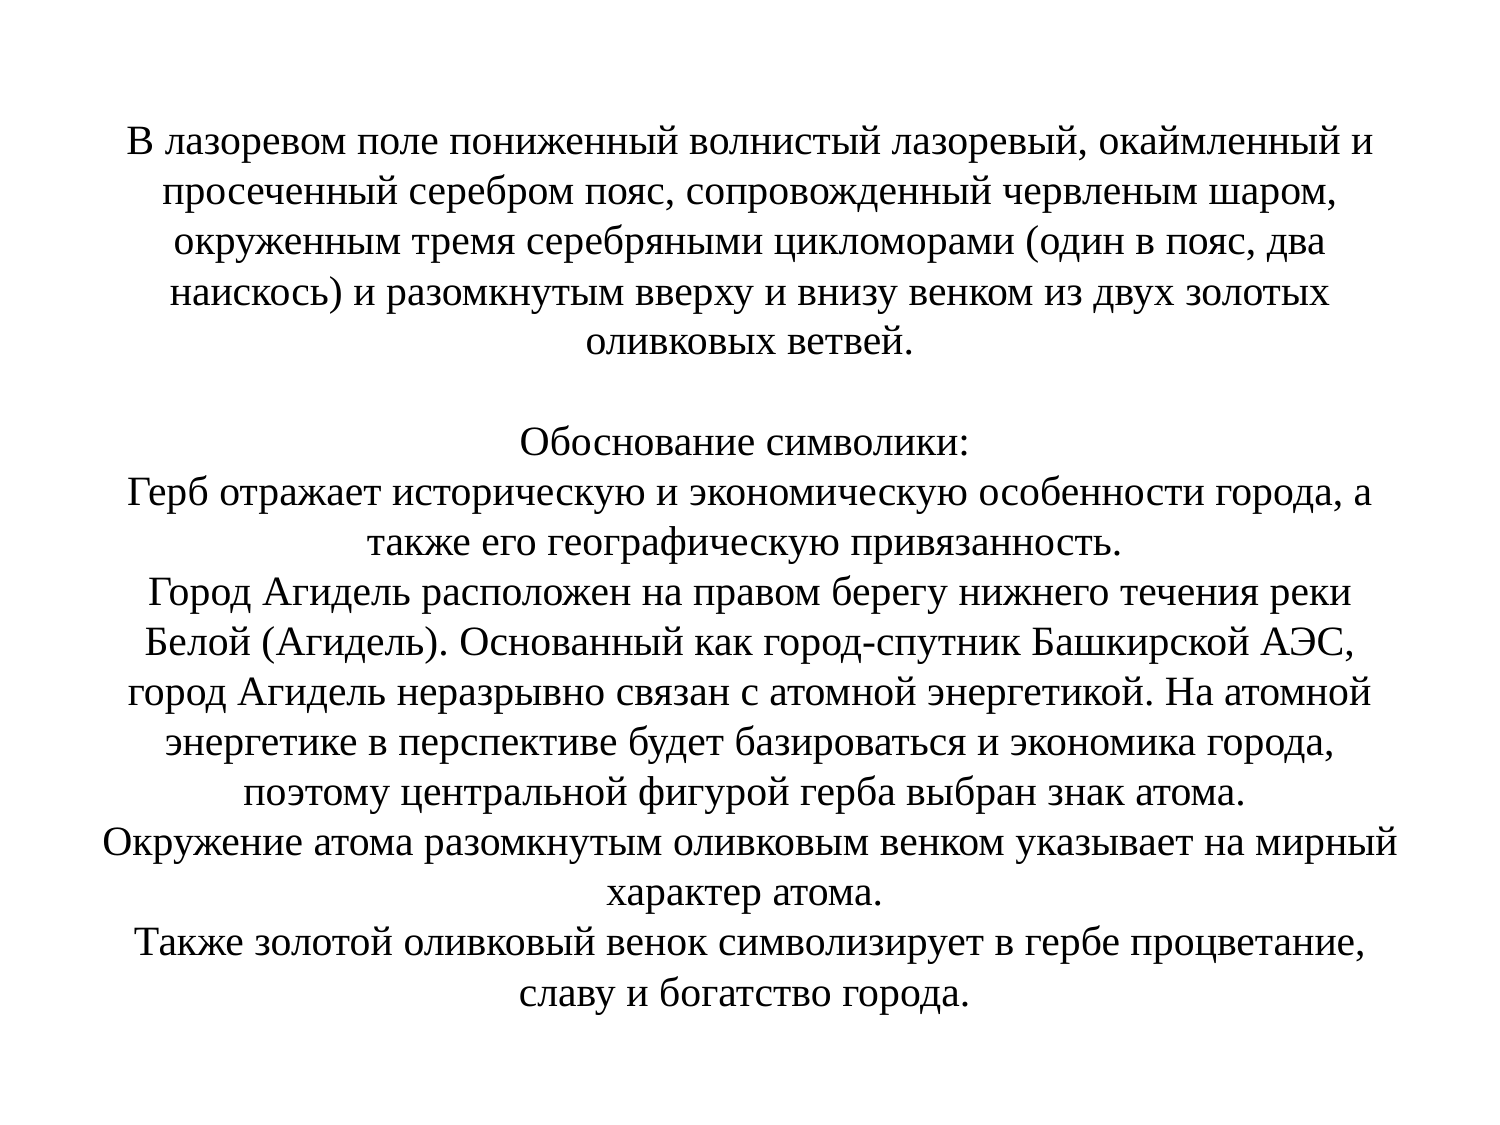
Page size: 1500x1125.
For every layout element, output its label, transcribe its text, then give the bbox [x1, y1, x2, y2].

title В лазоревом поле пониженный волнистый лазоревый, окаймленный и просеченный серебром пояс, сопровожденный червленым шаром, окруженным тремя серебряными цикломорами (один в пояс, два наискось) и разомкнутым вверху и внизу венком из двух золотых оливковых ветвей. Обоснование символики: Герб отражает историческую и экономическую особенности города, а также его географическую привязанность. Город Агидель расположен на правом берегу нижнего течения реки Белой (Агидель). Основанный как город-спутник Башкирской АЭС, город Агидель неразрывно связан с атомной энергетикой. На атомной энергетике в перспективе будет базироваться и экономика города, поэтому центральной фигурой герба выбран знак атома. Окружение атома разомкнутым оливковым венком указывает на мирный характер атома. Также золотой оливковый венок символизирует в гербе процветание, славу и богатство города. [75, 45, 1425, 1083]
